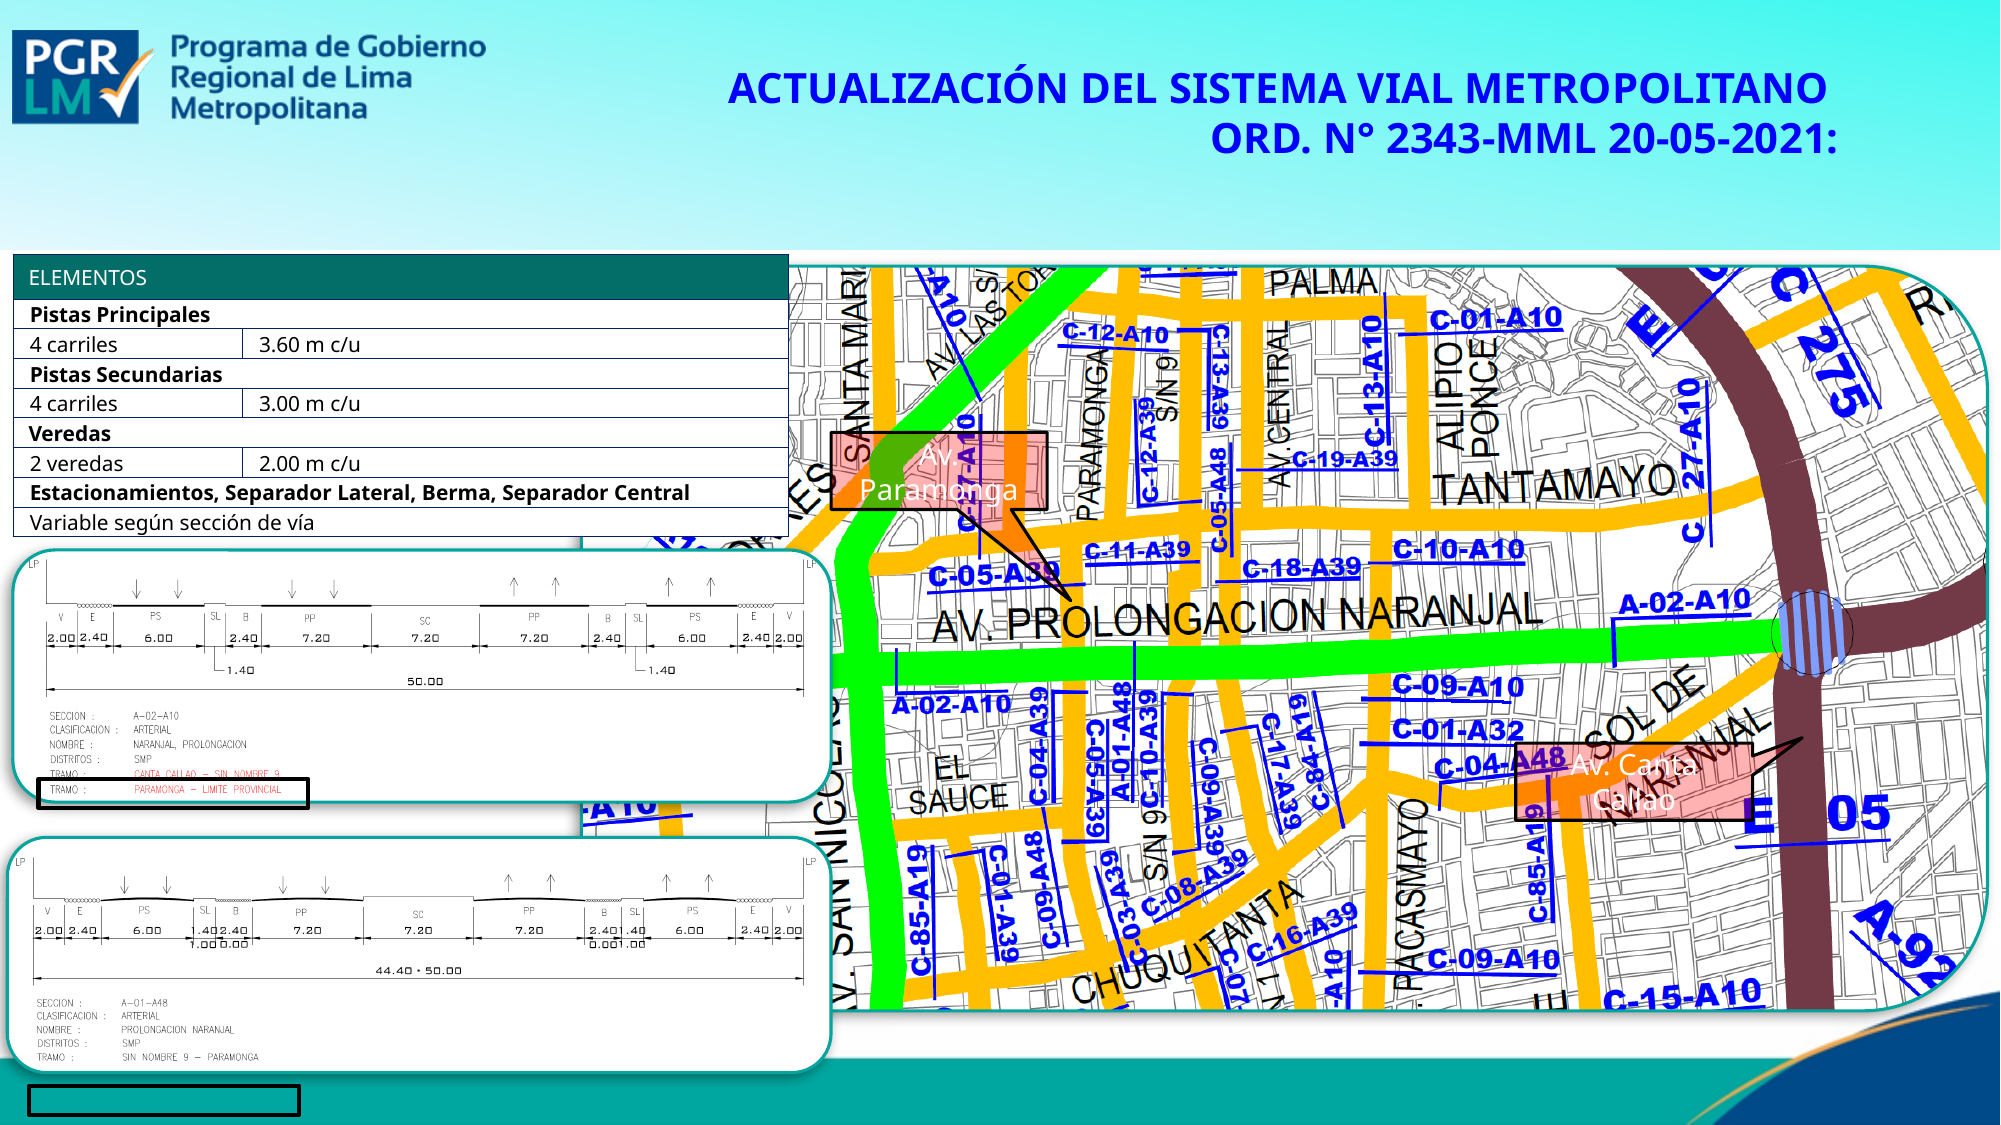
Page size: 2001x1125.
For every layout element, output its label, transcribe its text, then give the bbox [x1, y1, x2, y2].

picture [7, 265, 1988, 1073]
text_box [27, 1084, 301, 1117]
table_cell 3.00 m c/u [243, 389, 576, 417]
table_cell Estacionamientos, Separador Lateral, Berma, Separador Central [14, 478, 576, 507]
table_cell 4 carriles [14, 329, 242, 358]
table_cell 4 carriles [14, 389, 242, 417]
table_cell 3.60 m c/u [243, 329, 576, 358]
table_cell Veredas [14, 418, 576, 447]
table_cell Variable según sección de vía [14, 508, 576, 536]
table_cell 2.00 m c/u [243, 448, 576, 477]
text_box [0, 943, 2000, 1125]
table_cell 2 veredas [14, 448, 242, 477]
text_box [0, 0, 2000, 251]
text_box ACTUALIZACIÓN DEL SISTEMA VIAL METROPOLITANO ORD. N° 2343-MML 20-05-2021: [308, 54, 1854, 170]
table_header ELEMENTOS [14, 255, 788, 299]
table_cell Pistas Principales [14, 300, 576, 328]
picture [12, 30, 486, 126]
table_cell Pistas Secundarias [14, 359, 576, 388]
